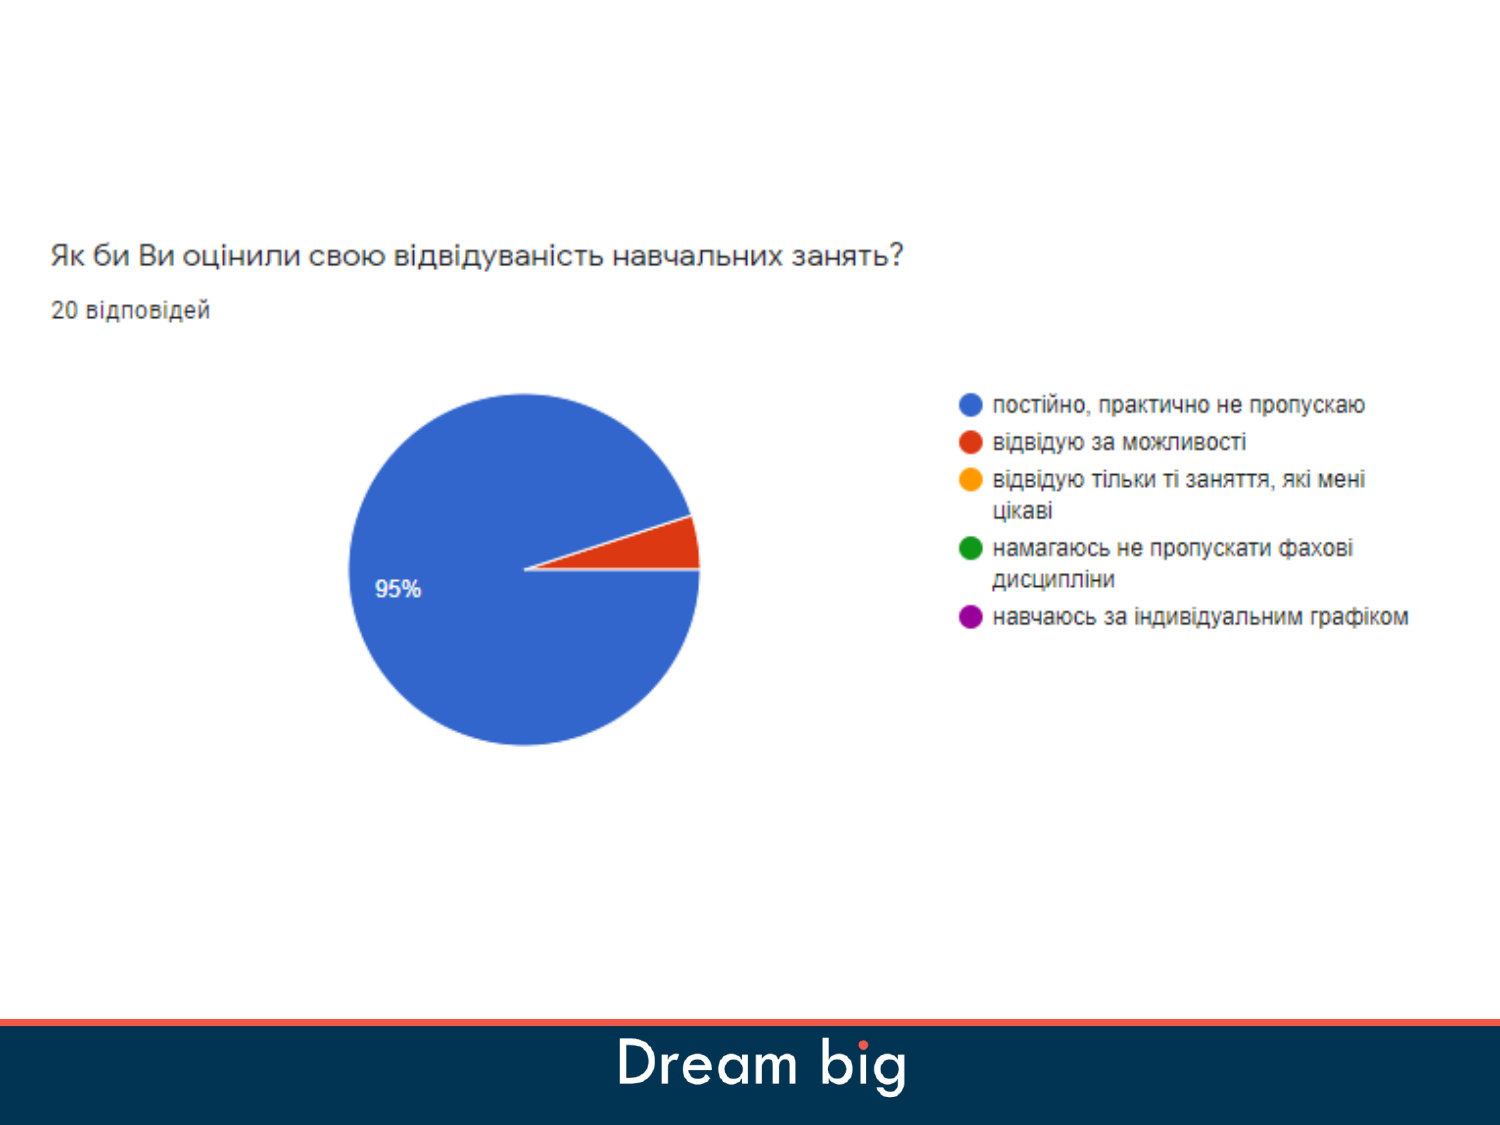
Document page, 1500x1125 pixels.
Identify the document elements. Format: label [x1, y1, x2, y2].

picture [33, 219, 1467, 790]
picture [0, 1019, 1500, 1125]
